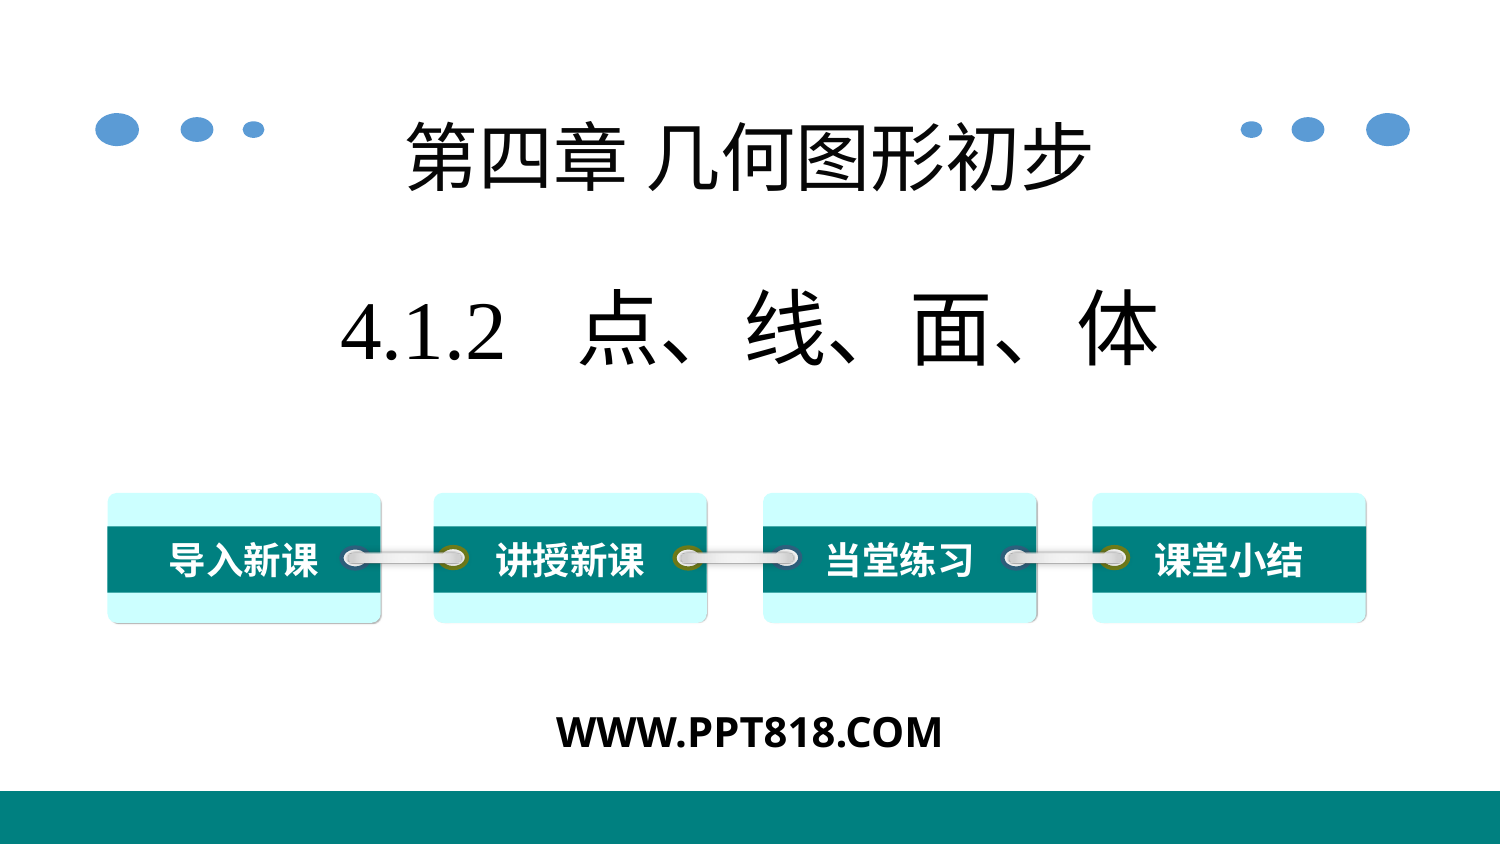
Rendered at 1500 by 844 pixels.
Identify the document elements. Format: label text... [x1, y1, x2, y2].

text_box 4.1.2 点、线、面、体 [0, 268, 1500, 384]
text_box [763, 593, 1037, 623]
text_box [433, 593, 707, 623]
text_box 第四章 几何图形初步 [0, 102, 1500, 208]
text_box 讲授新课 [433, 526, 707, 593]
text_box [0, 791, 1500, 844]
text_box [1092, 492, 1366, 526]
text_box [433, 492, 707, 526]
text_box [330, 541, 478, 575]
text_box 课堂小结 [1092, 526, 1367, 593]
text_box [107, 593, 381, 623]
text_box [107, 492, 381, 526]
text_box [1092, 593, 1366, 623]
text_box [763, 492, 1037, 526]
text_box 当堂练习 [763, 526, 1037, 593]
text_box WWW.PPT818.COM [0, 693, 1500, 764]
picture [991, 541, 1139, 575]
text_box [664, 541, 810, 575]
text_box 导入新课 [107, 526, 381, 593]
